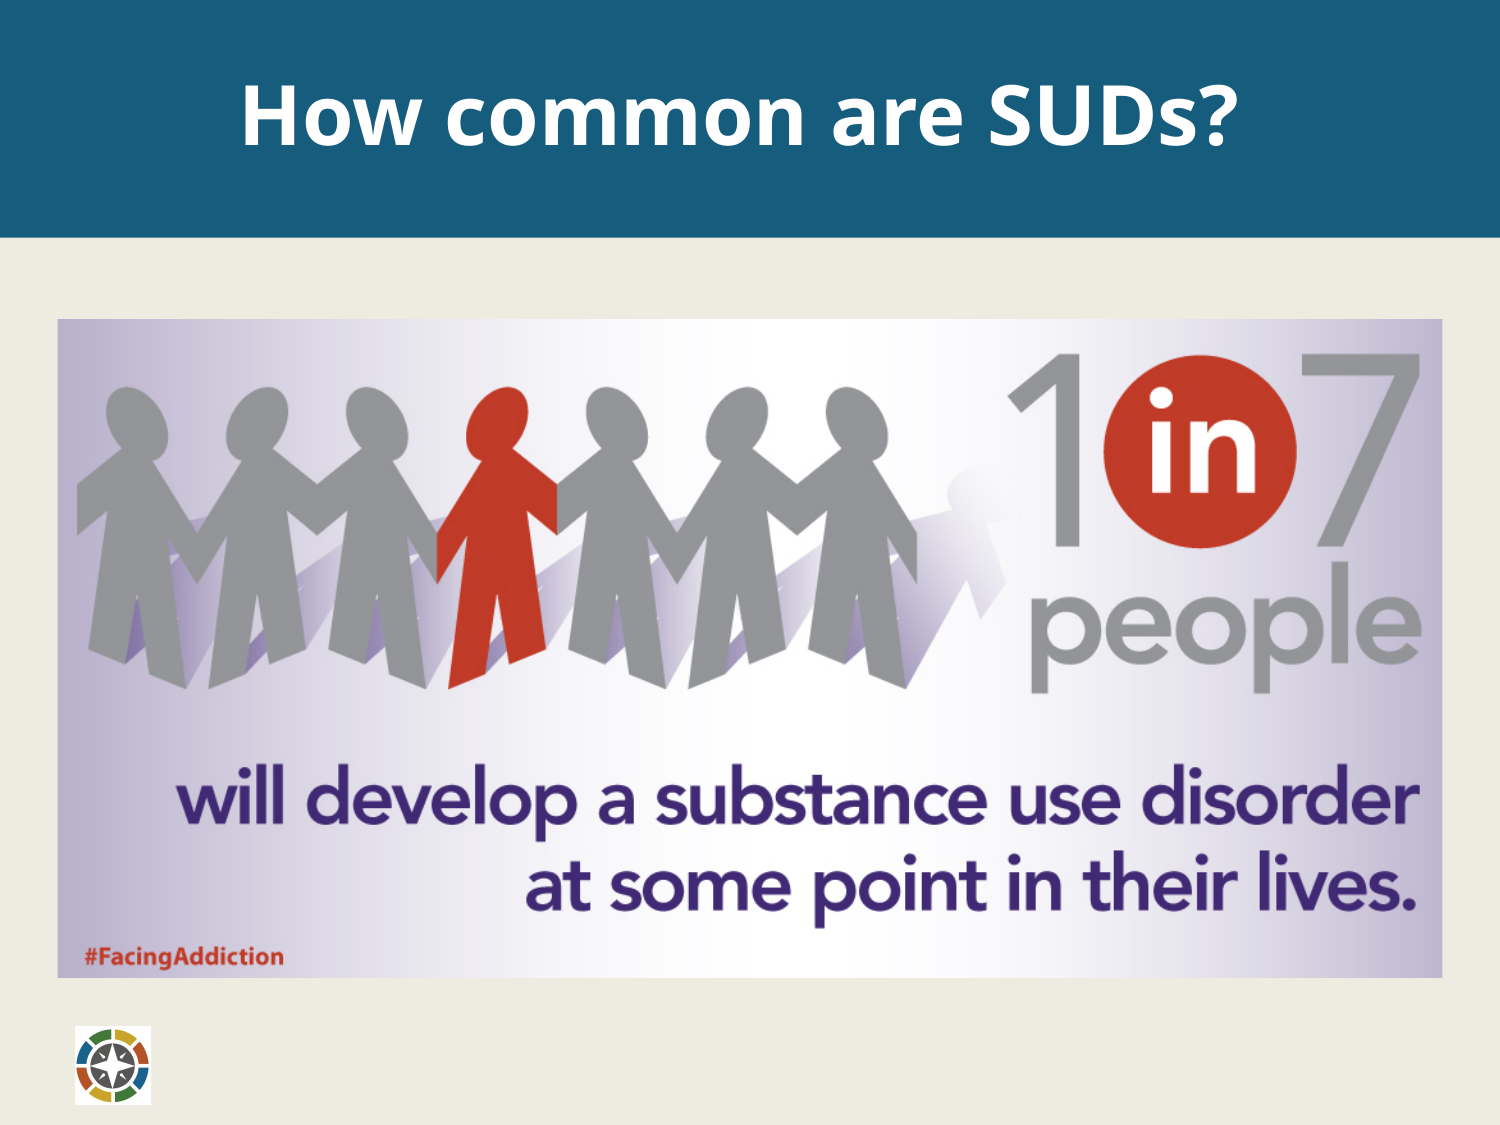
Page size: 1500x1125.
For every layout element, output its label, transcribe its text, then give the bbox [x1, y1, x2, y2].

picture [75, 1026, 152, 1105]
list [57, 319, 1443, 978]
title How common are SUDs? [0, 0, 1500, 238]
